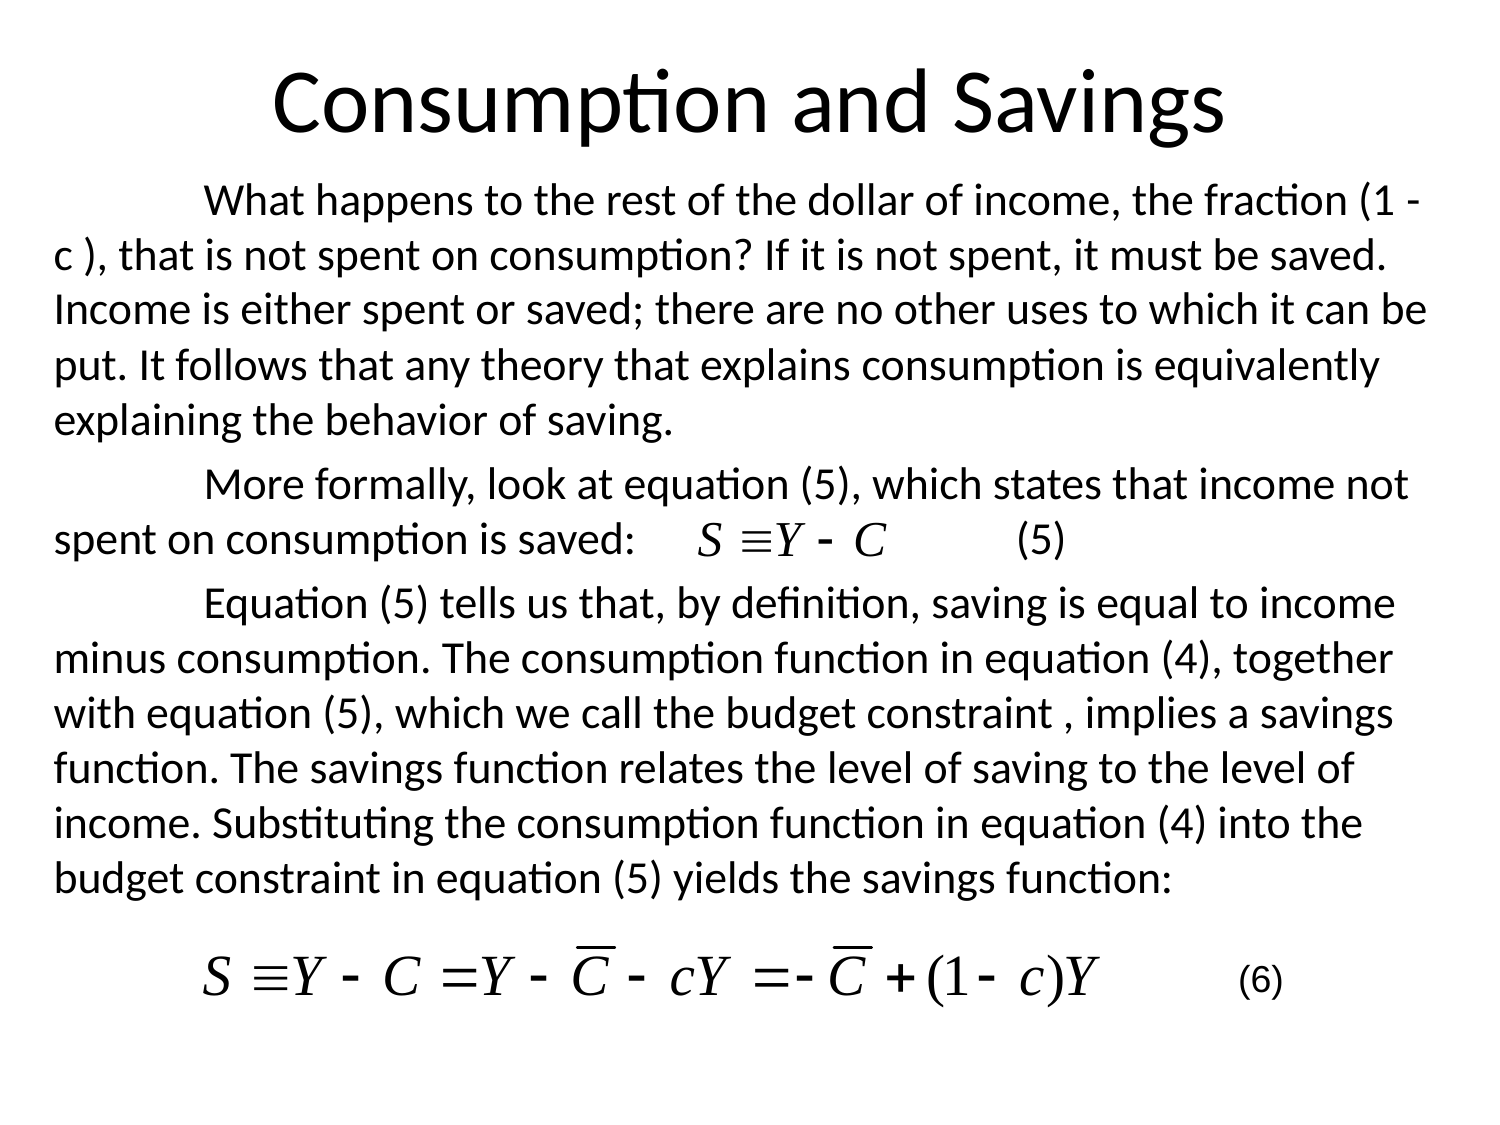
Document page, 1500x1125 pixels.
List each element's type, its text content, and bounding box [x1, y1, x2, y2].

title Consumption and Savings [75, 45, 1425, 146]
list What happens to the rest of the dollar of income, the fraction (1 - c ), that is not spent on consumption? If it is not spent, it must be saved. Income is either spent or saved; there are no other uses to which it can be put. It follows that any theory that explains consumption is equivalently explaining the behavior of saving. More formally, look at equation (5), which states that income not spent on consumption is saved: (5) Equation (5) tells us that, by definition, saving is equal to income minus consumption. The consumption function in equation (4), together with equation (5), which we call the budget constraint , implies a savings function. The savings function relates the level of saving to the level of income. Substituting the consumption function in equation (4) into the budget constraint in equation (5) yields the savings function: [38, 161, 1445, 1055]
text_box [192, 932, 1114, 1021]
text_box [688, 509, 896, 569]
text_box (6) [1223, 948, 1310, 1008]
